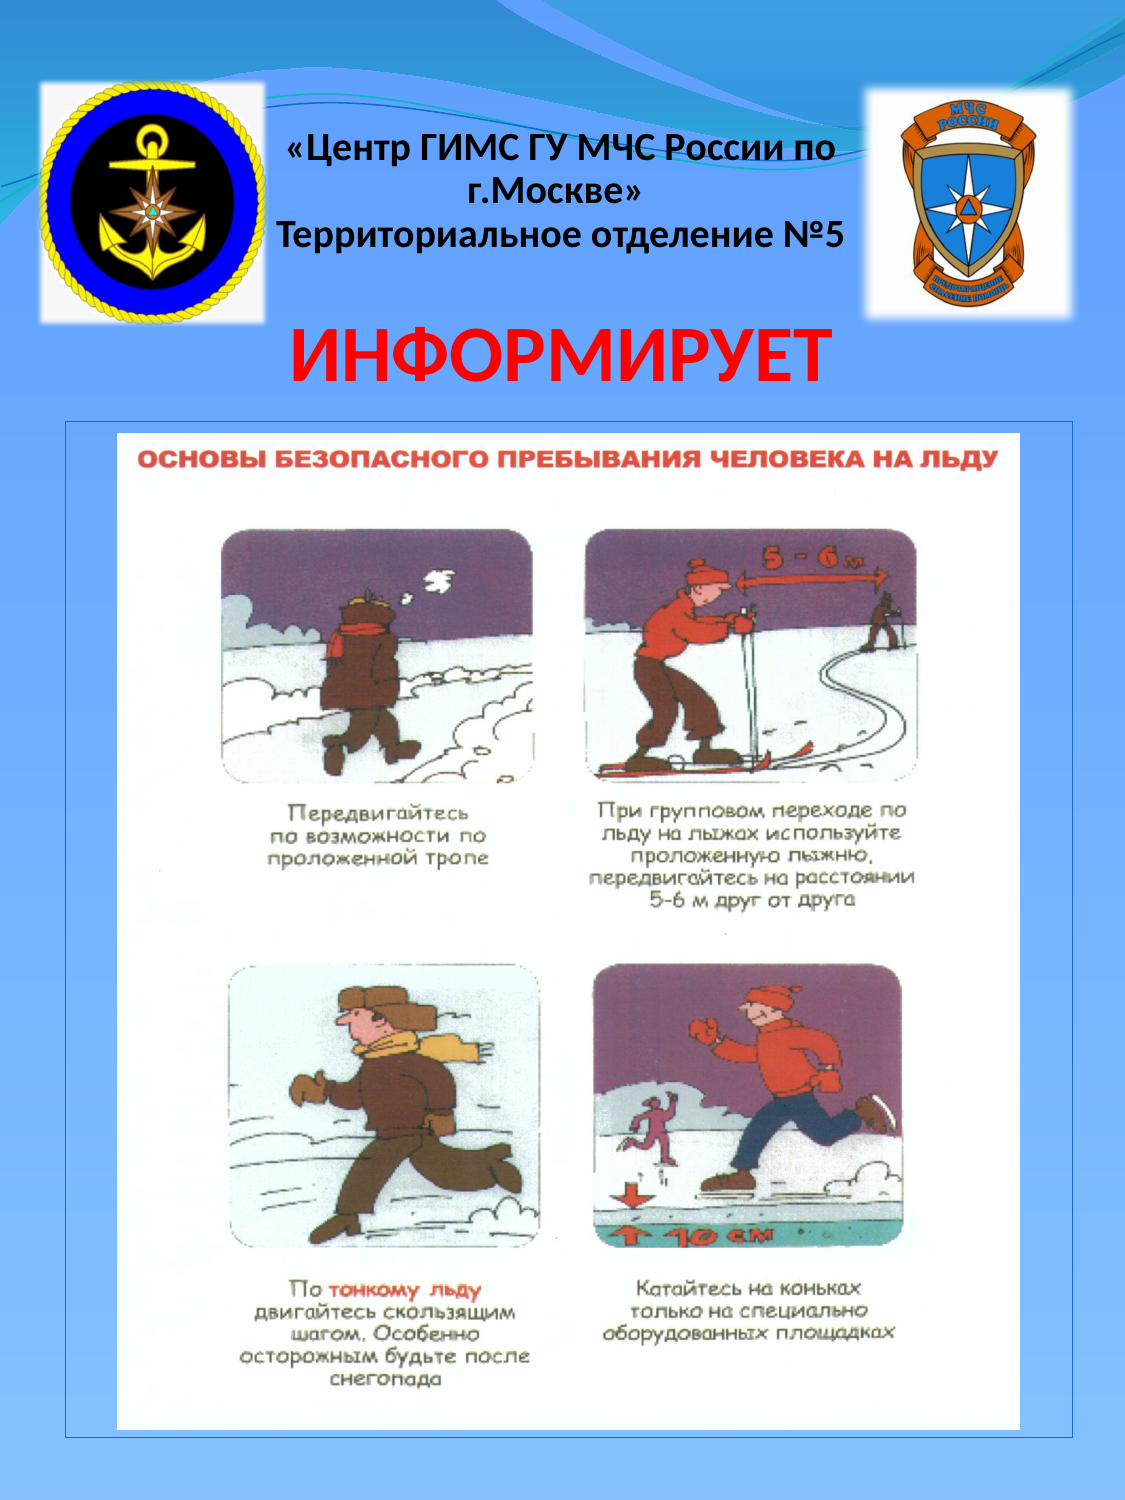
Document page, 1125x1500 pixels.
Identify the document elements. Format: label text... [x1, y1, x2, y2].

picture [116, 433, 1020, 1430]
picture [34, 77, 270, 329]
title «Центр ГИМС ГУ МЧС России по г.Москве» Территориальное отделение №5 ИНФОРМИРУЕТ [269, 93, 856, 399]
picture [855, 77, 1082, 329]
subtitle [65, 421, 1073, 1438]
